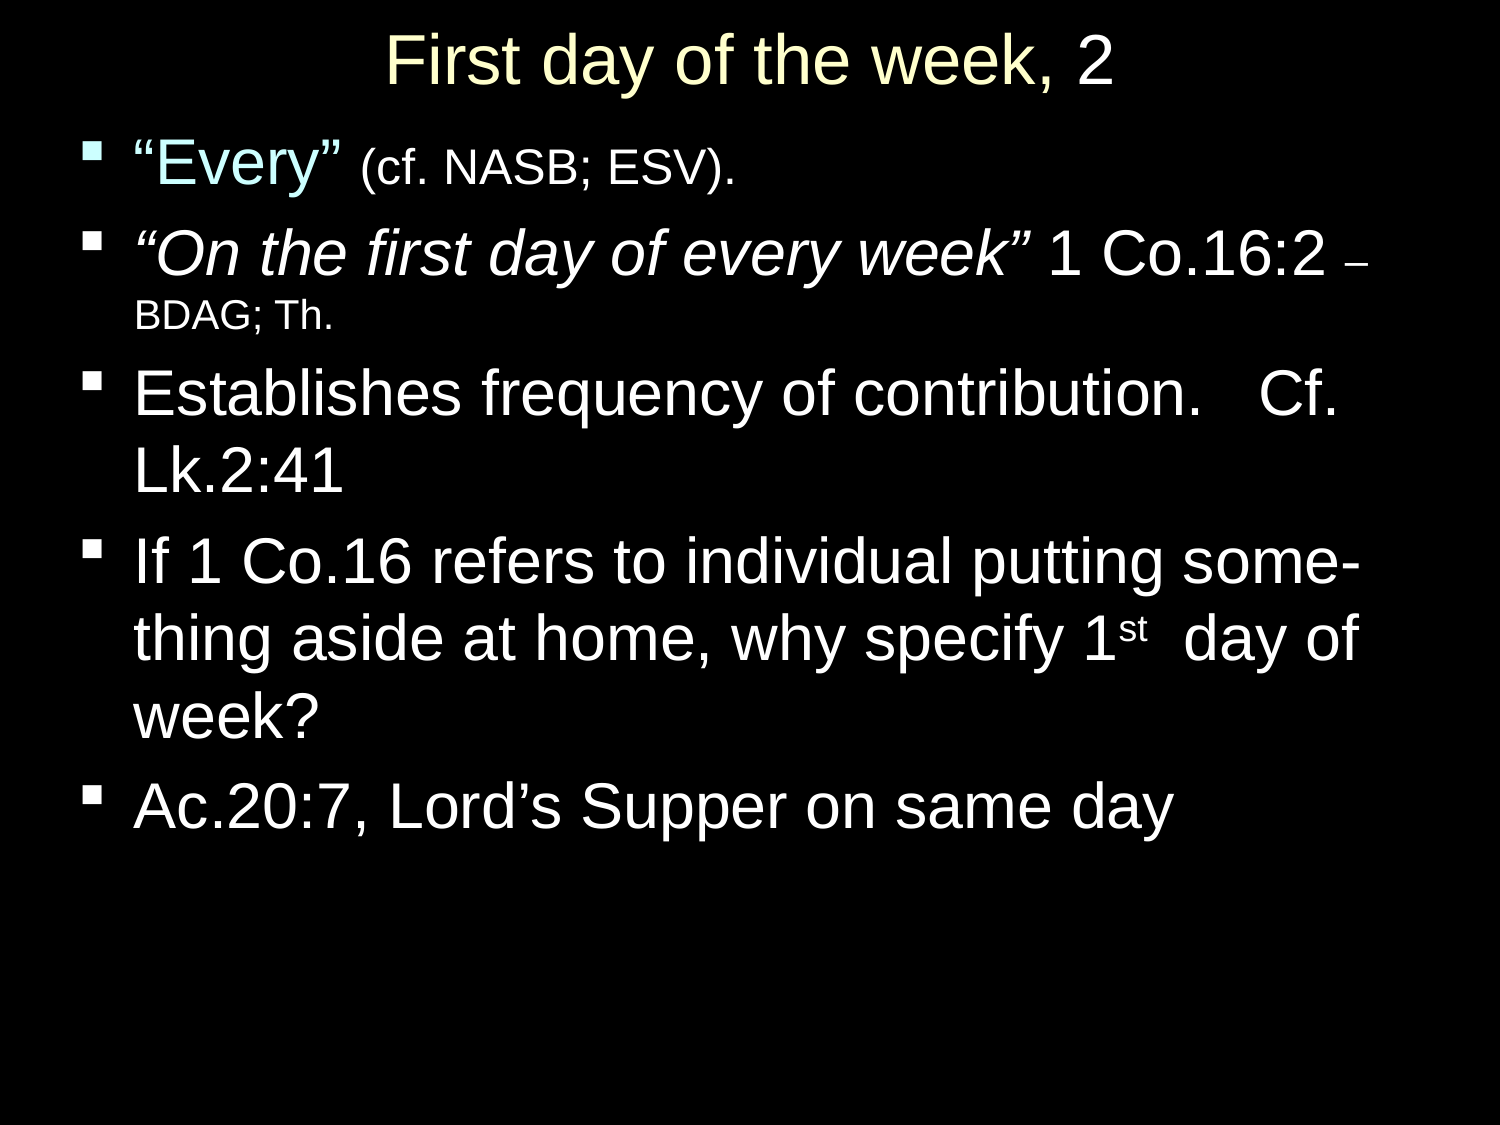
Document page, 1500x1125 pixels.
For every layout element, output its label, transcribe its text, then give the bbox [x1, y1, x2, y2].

list “Every” (cf. NASB; ESV). “On the first day of every week” 1 Co.16:2 – BDAG; Th. Establishes frequency of contribution. Cf. Lk.2:41 If 1 Co.16 refers to individual putting some-thing aside at home, why specify 1st day of week? Ac.20:7, Lord’s Supper on same day [62, 112, 1438, 1043]
title First day of the week, 2 [75, 0, 1425, 112]
